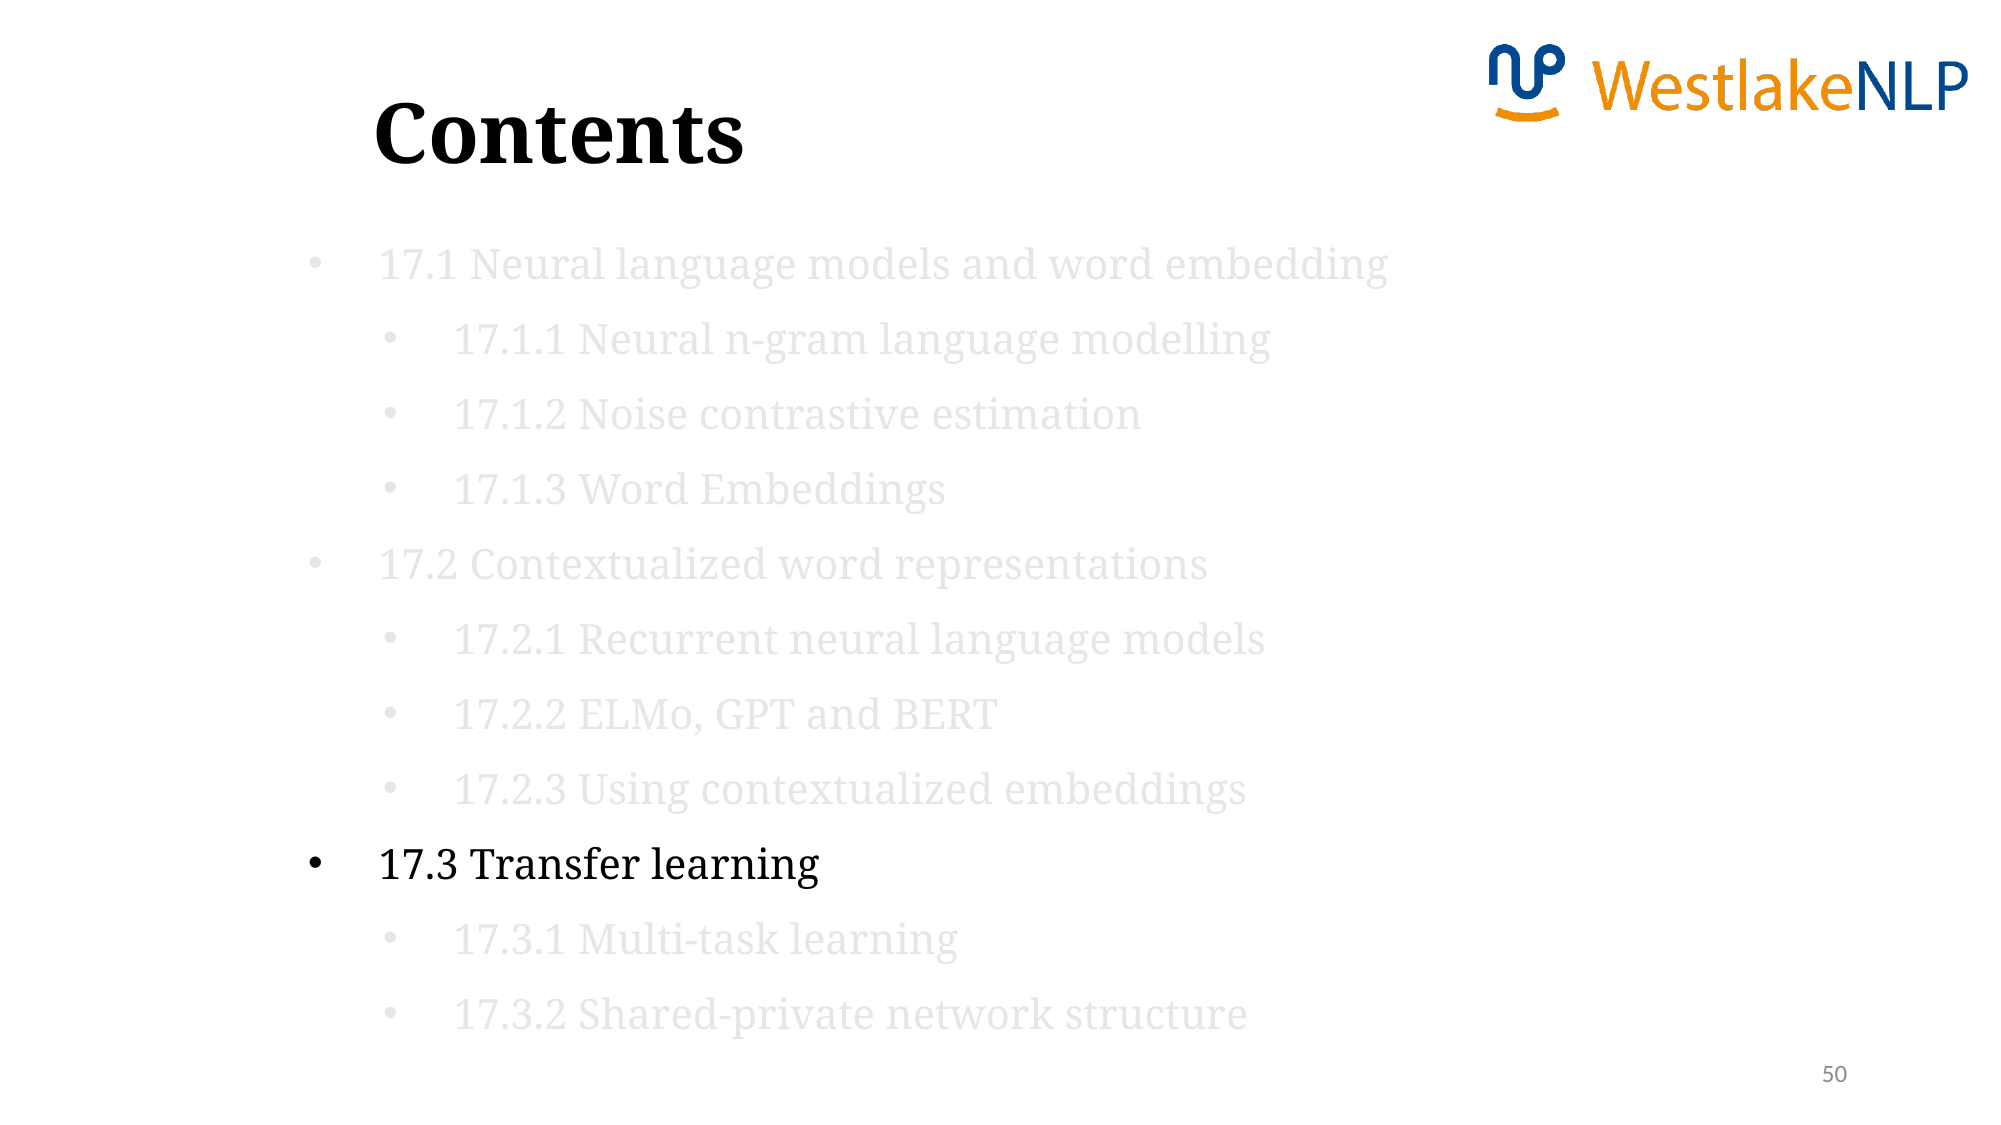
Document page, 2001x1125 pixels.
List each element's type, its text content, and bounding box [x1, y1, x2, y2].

slide_number 50 [1412, 1042, 1863, 1103]
text_box 17.1 Neural language models and word embedding 17.1.1 Neural n-gram language modelling 17.1.2 Noise contrastive estimation 17.1.3 Word Embeddings 17.2 Contextualized word representations 17.2.1 Recurrent neural language models 17.2.2 ELMo, GPT and BERT 17.2.3 Using contextualized embeddings 17.3 Transfer learning 17.3.1 Multi-task learning 17.3.2 Shared-private network structure [293, 205, 1404, 1045]
picture [1459, 0, 2000, 170]
text_box Contents [357, 72, 859, 188]
